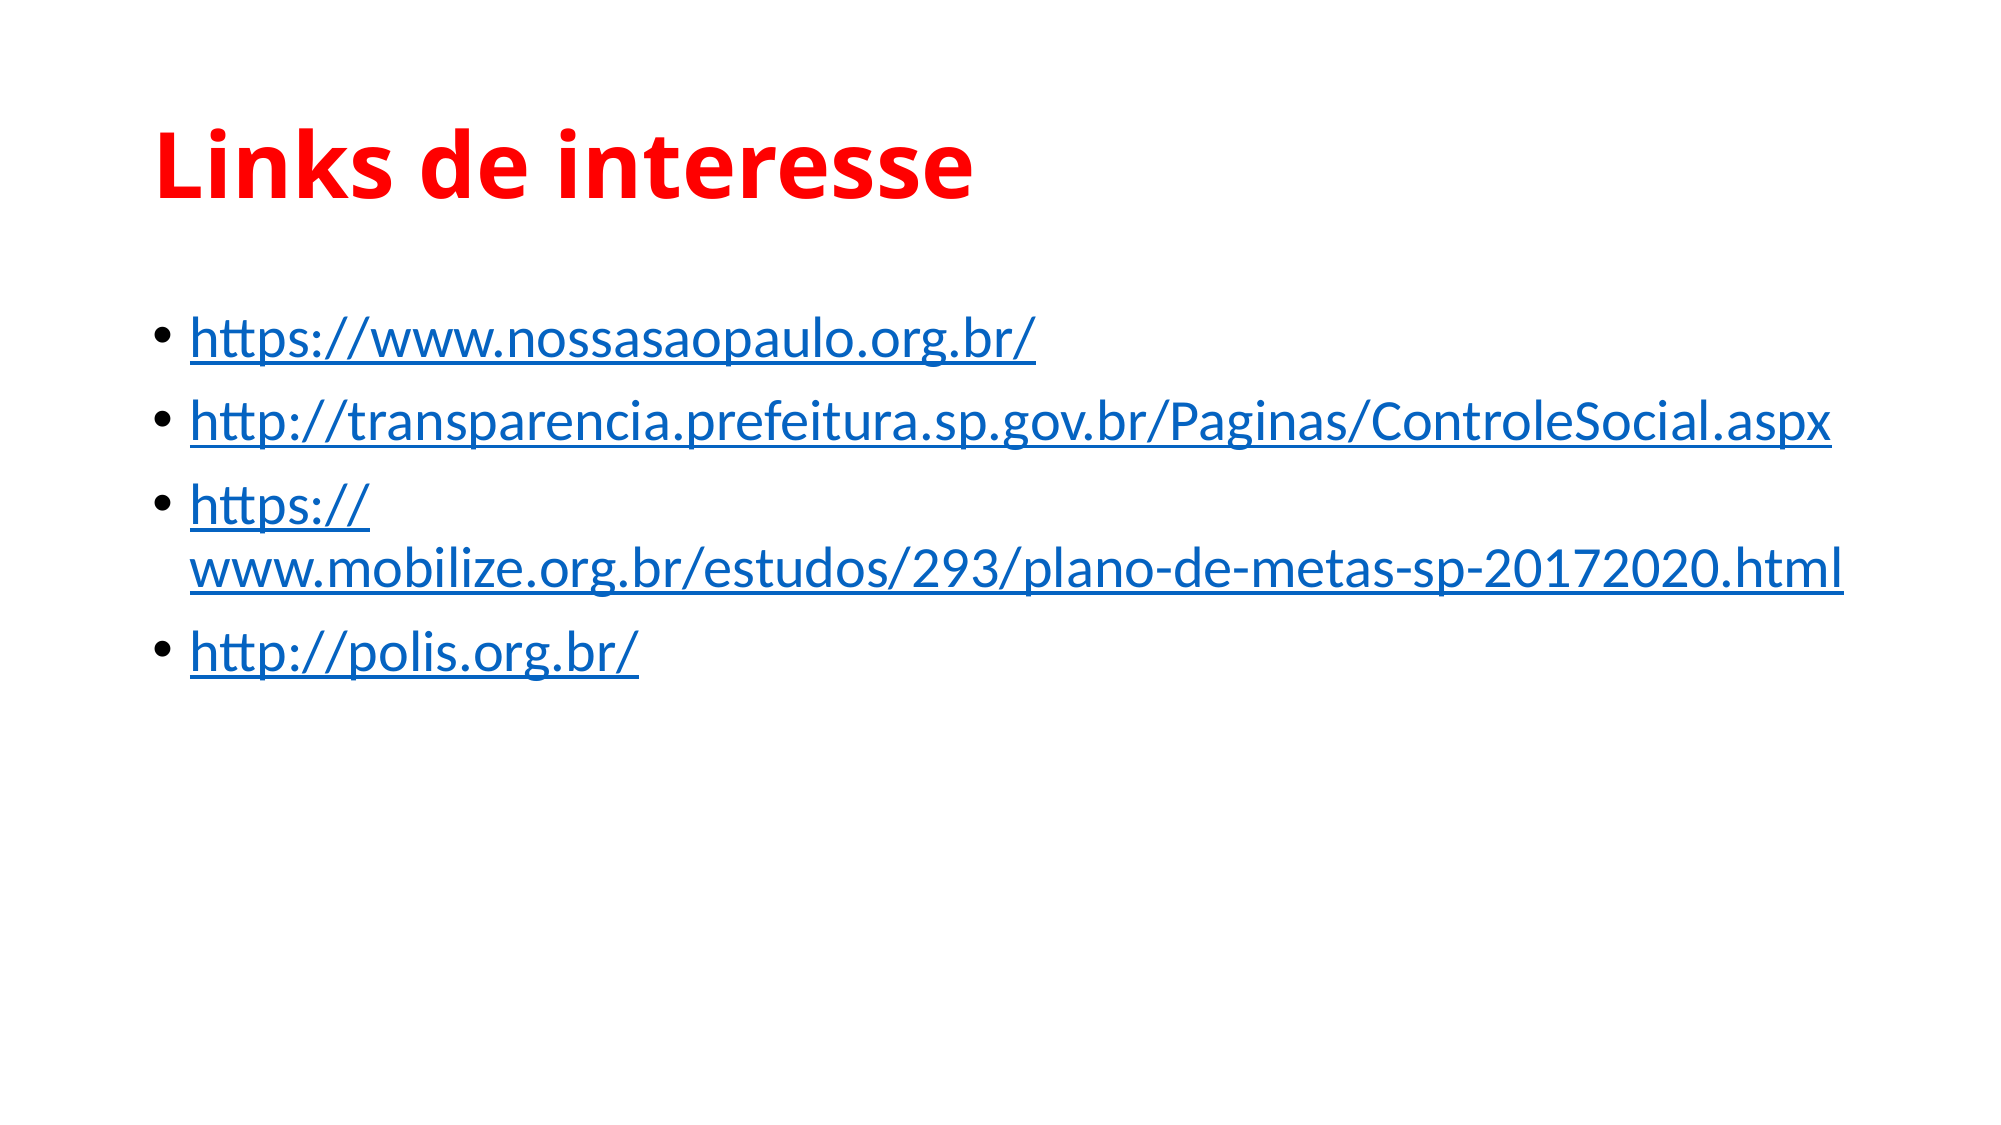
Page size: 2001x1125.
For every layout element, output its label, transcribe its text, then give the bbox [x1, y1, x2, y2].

list https://www.nossasaopaulo.org.br/ http://transparencia.prefeitura.sp.gov.br/Paginas/ControleSocial.aspx https://www.mobilize.org.br/estudos/293/plano-de-metas-sp-20172020.html http://polis.org.br/ [137, 299, 1863, 1014]
title Links de interesse [137, 59, 1863, 278]
